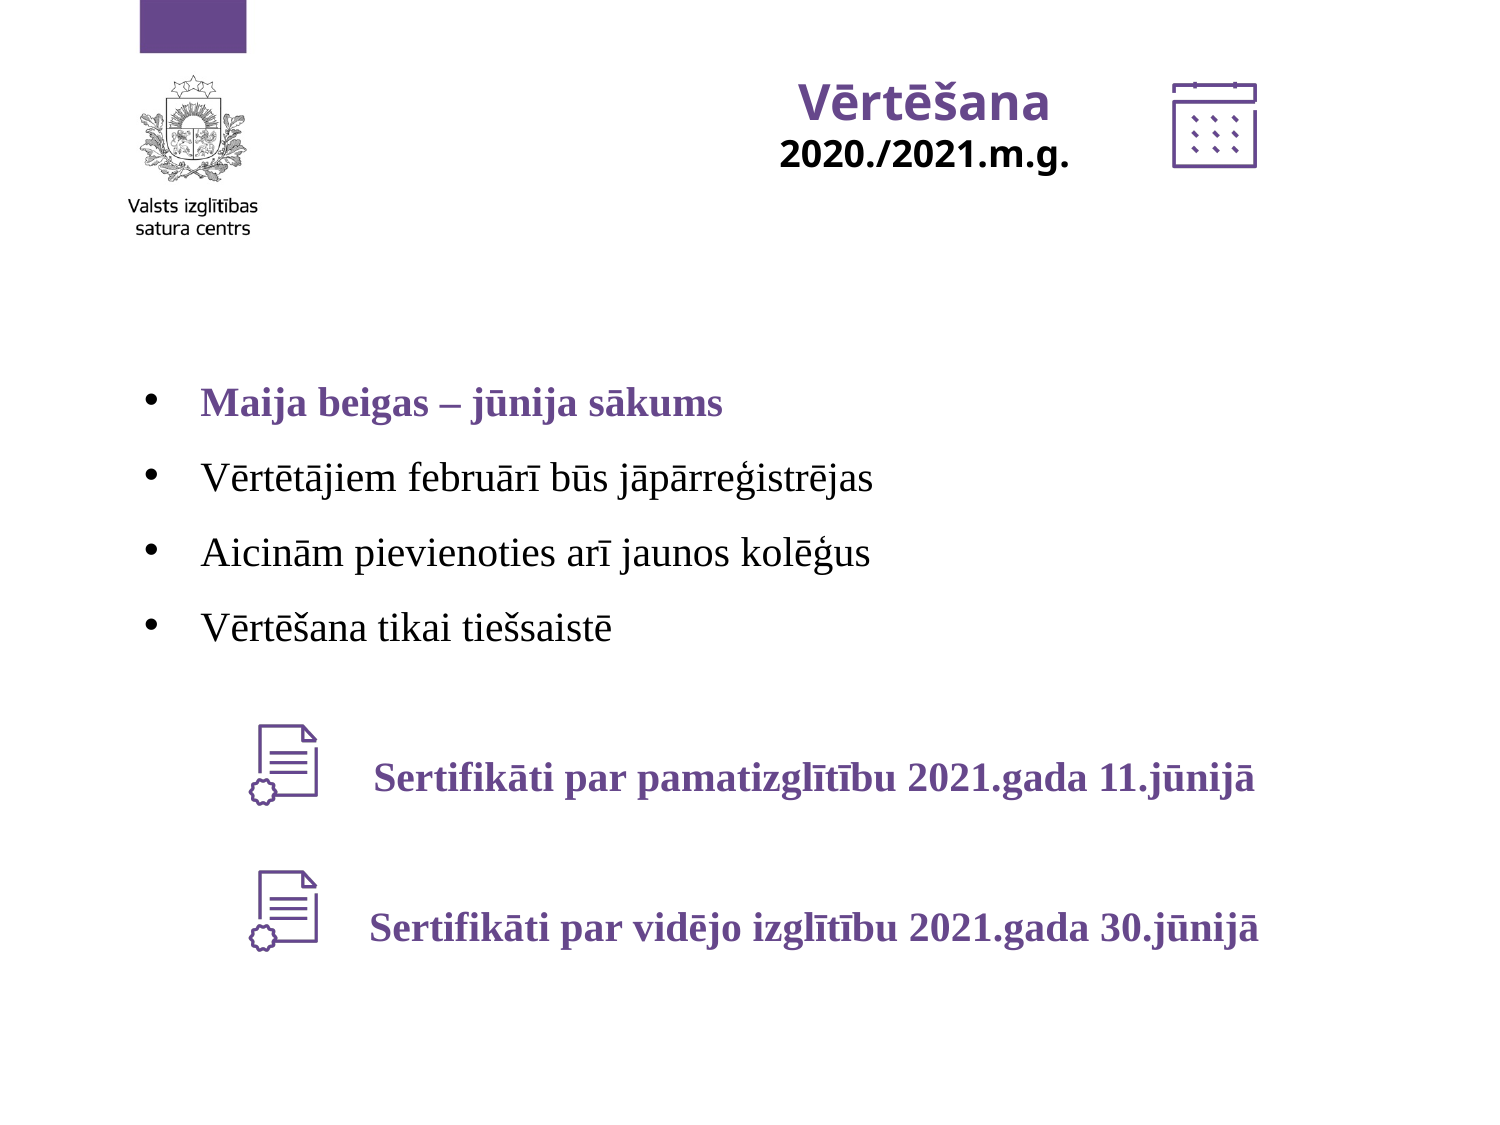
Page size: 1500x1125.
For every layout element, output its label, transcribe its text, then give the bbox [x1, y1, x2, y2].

title Vērtēšana 2020./2021.m.g. [425, 62, 1425, 233]
picture [236, 717, 333, 813]
picture [236, 863, 333, 959]
picture [1153, 62, 1277, 186]
picture [48, 0, 338, 321]
text_box Maija beigas – jūnija sākums Vērtētājiem februārī būs jāpārreģistrējas Aicinām pievienoties arī jaunos kolēģus Vērtēšana tikai tiešsaistē Sertifikāti par pamatizglītību 2021.gada 11.jūnijā Sertifikāti par vidējo izglītību 2021.gada 30.jūnijā [129, 317, 1500, 1082]
